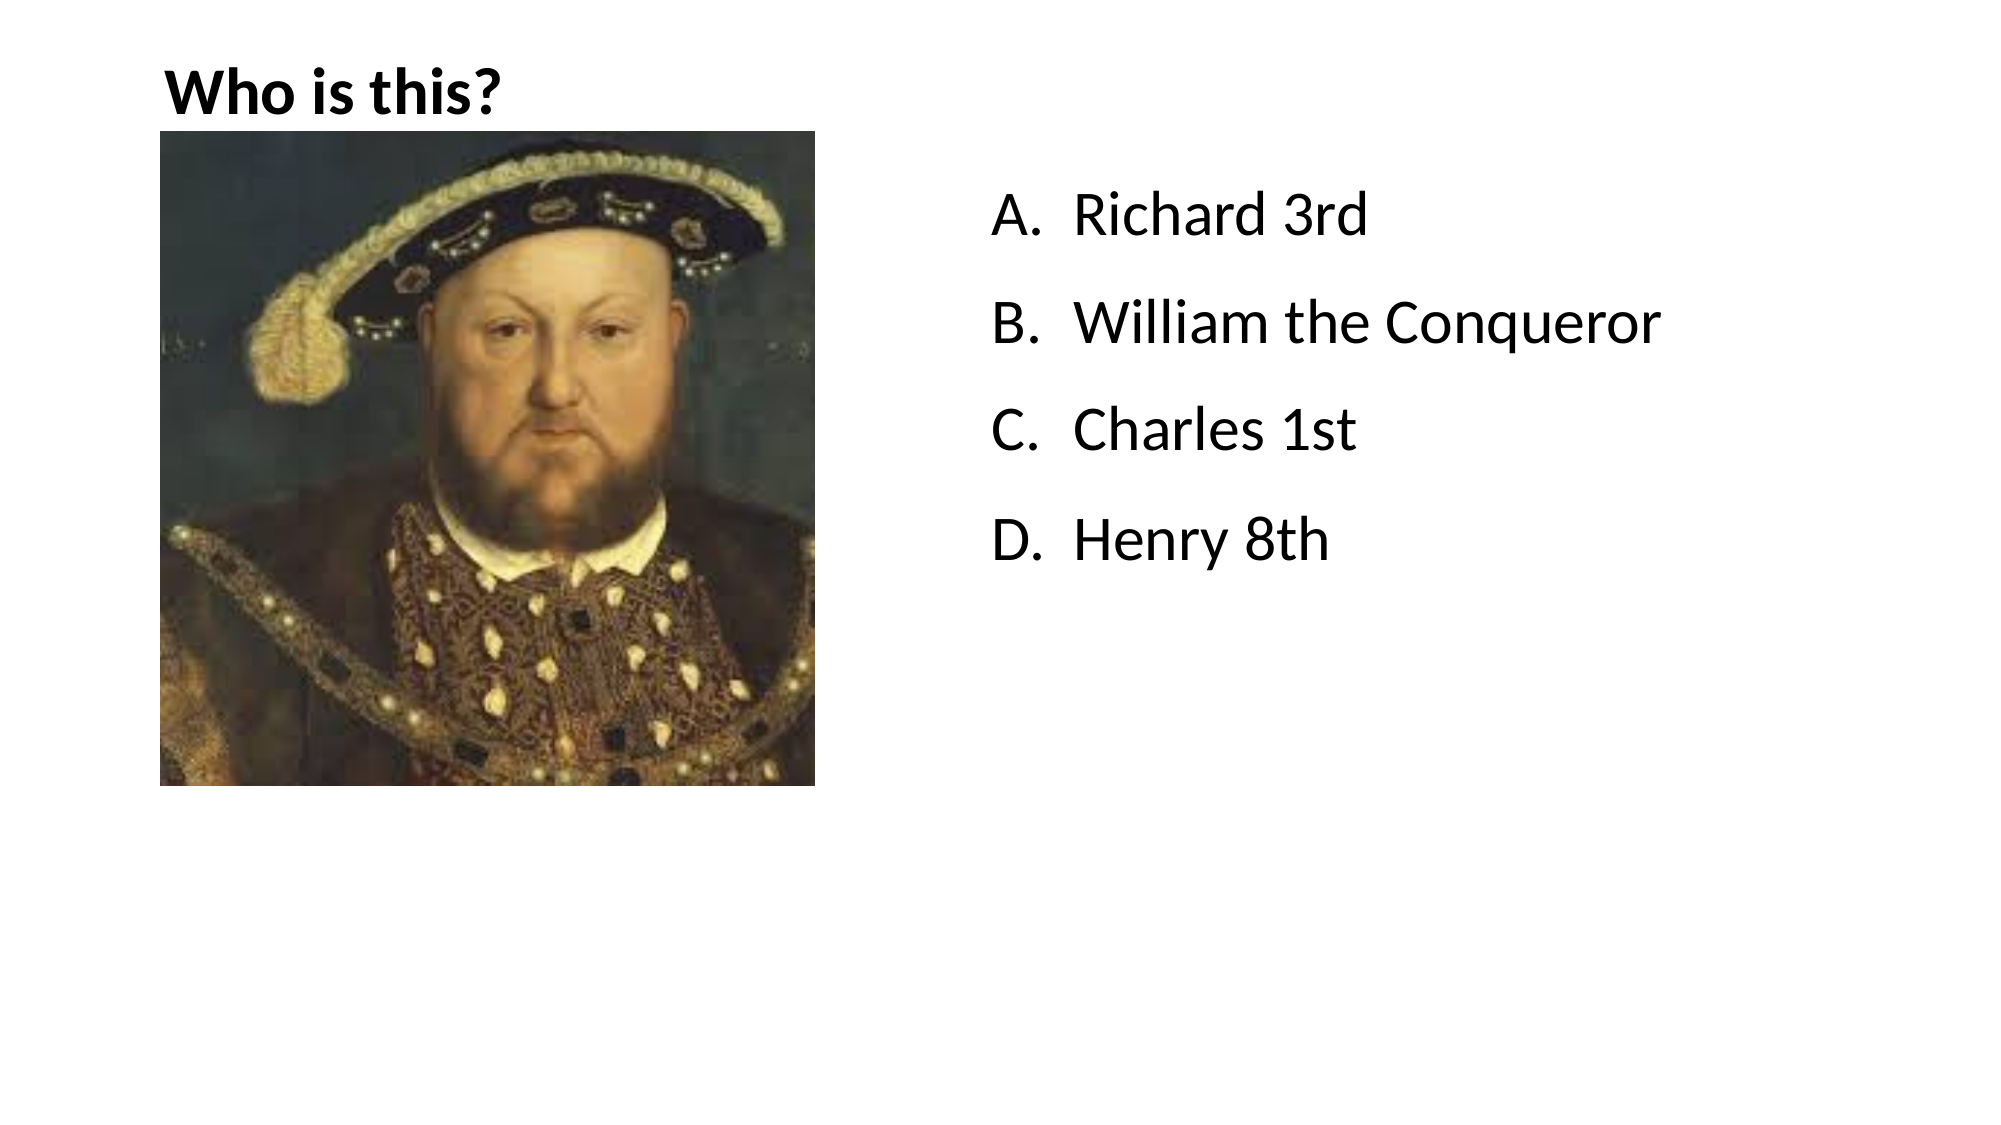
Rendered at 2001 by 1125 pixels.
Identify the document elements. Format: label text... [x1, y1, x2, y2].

text_box Who is this? [150, 40, 519, 136]
list Charles 1st [953, 375, 1932, 485]
list Henry 8th [953, 485, 1932, 614]
list Richard 3rd [953, 160, 1932, 268]
list William the Conqueror [953, 268, 1932, 375]
picture [160, 131, 815, 786]
